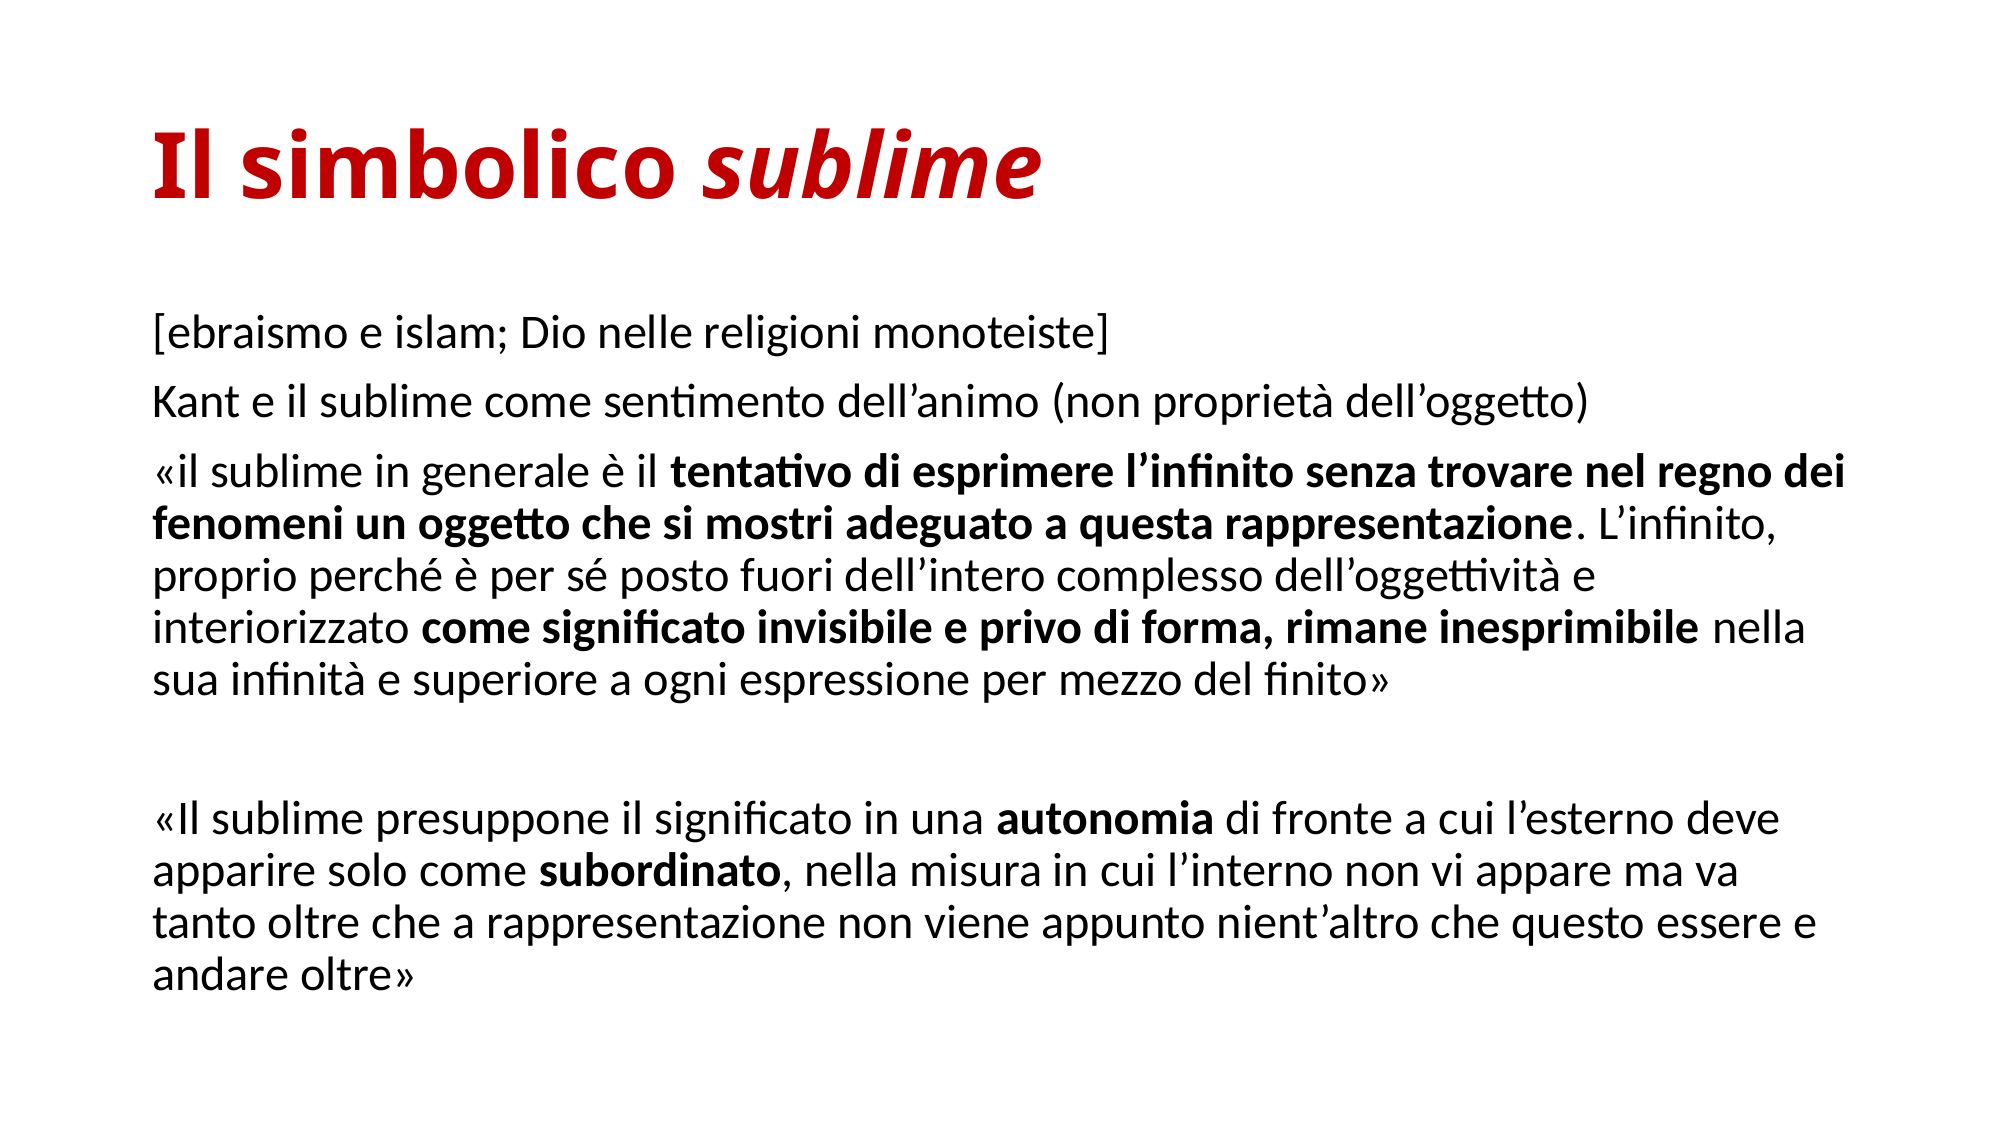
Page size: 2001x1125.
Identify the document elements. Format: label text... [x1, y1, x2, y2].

title Il simbolico sublime [137, 59, 1863, 278]
list [ebraismo e islam; Dio nelle religioni monoteiste] Kant e il sublime come sentimento dell’animo (non proprietà dell’oggetto) «il sublime in generale è il tentativo di esprimere l’infinito senza trovare nel regno dei fenomeni un oggetto che si mostri adeguato a questa rappresentazione. L’infinito, proprio perché è per sé posto fuori dell’intero complesso dell’oggettività e interiorizzato come significato invisibile e privo di forma, rimane inesprimibile nella sua infinità e superiore a ogni espressione per mezzo del finito» «Il sublime presuppone il significato in una autonomia di fronte a cui l’esterno deve apparire solo come subordinato, nella misura in cui l’interno non vi appare ma va tanto oltre che a rappresentazione non viene appunto nient’altro che questo essere e andare oltre» [137, 299, 1863, 1014]
